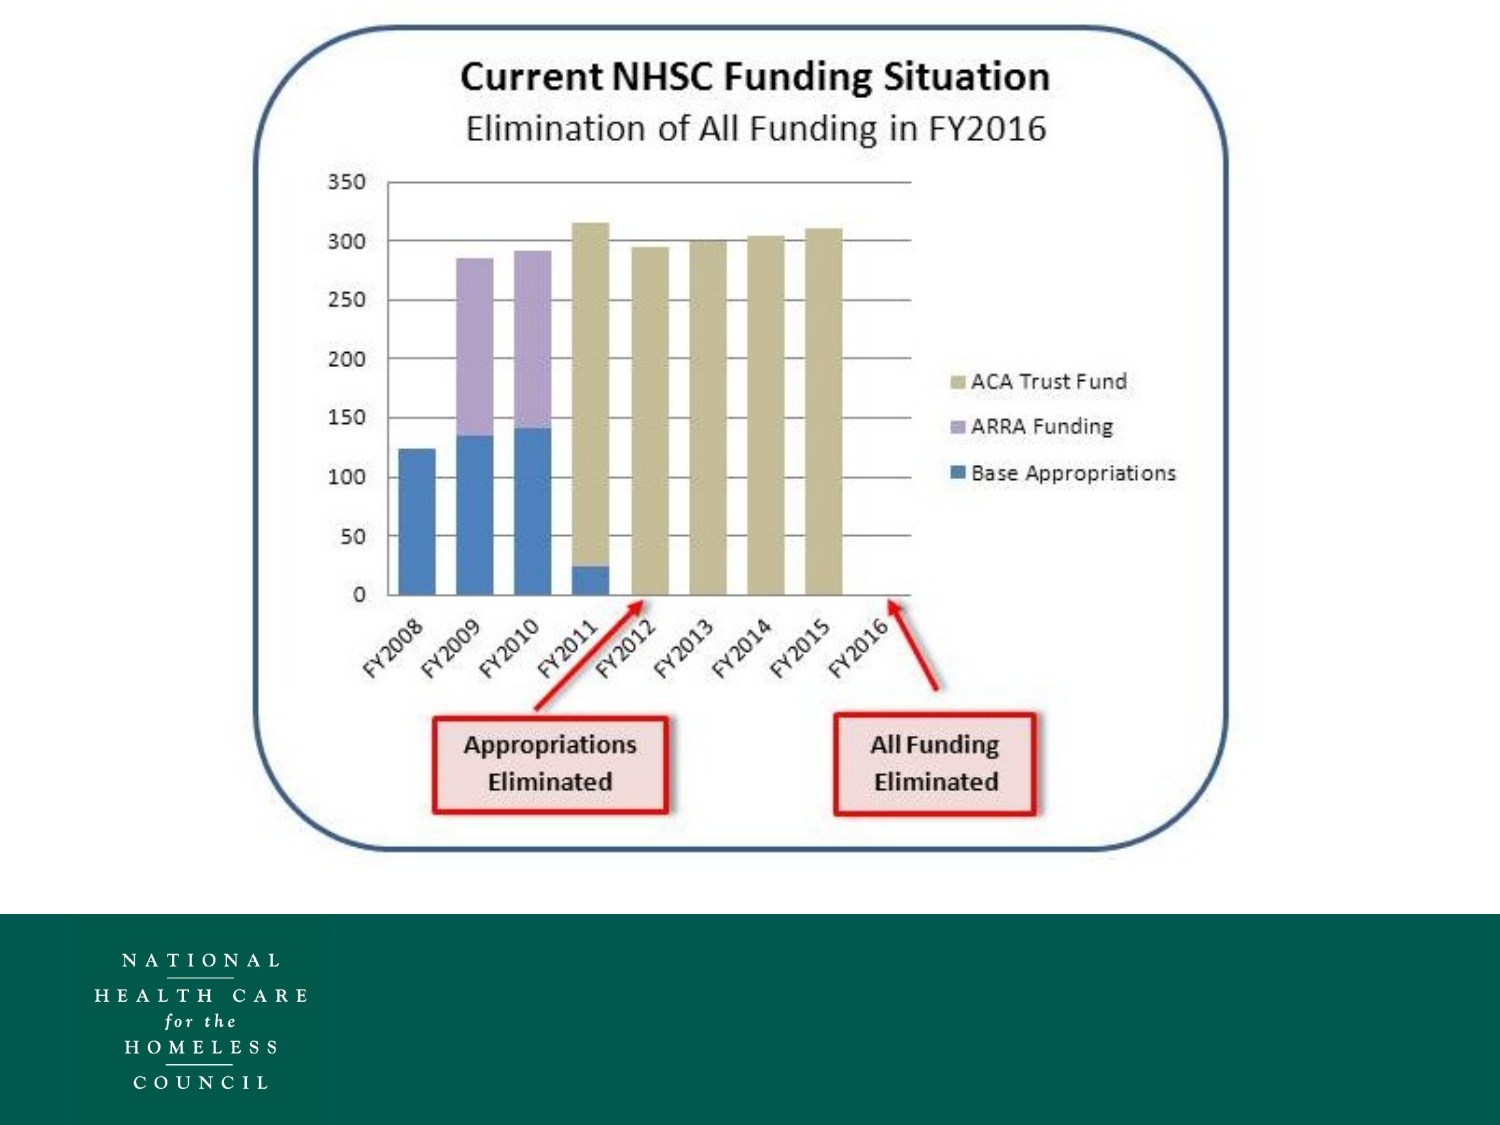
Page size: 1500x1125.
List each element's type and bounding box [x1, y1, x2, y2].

picture [201, 0, 1302, 903]
picture [0, 914, 1500, 1125]
